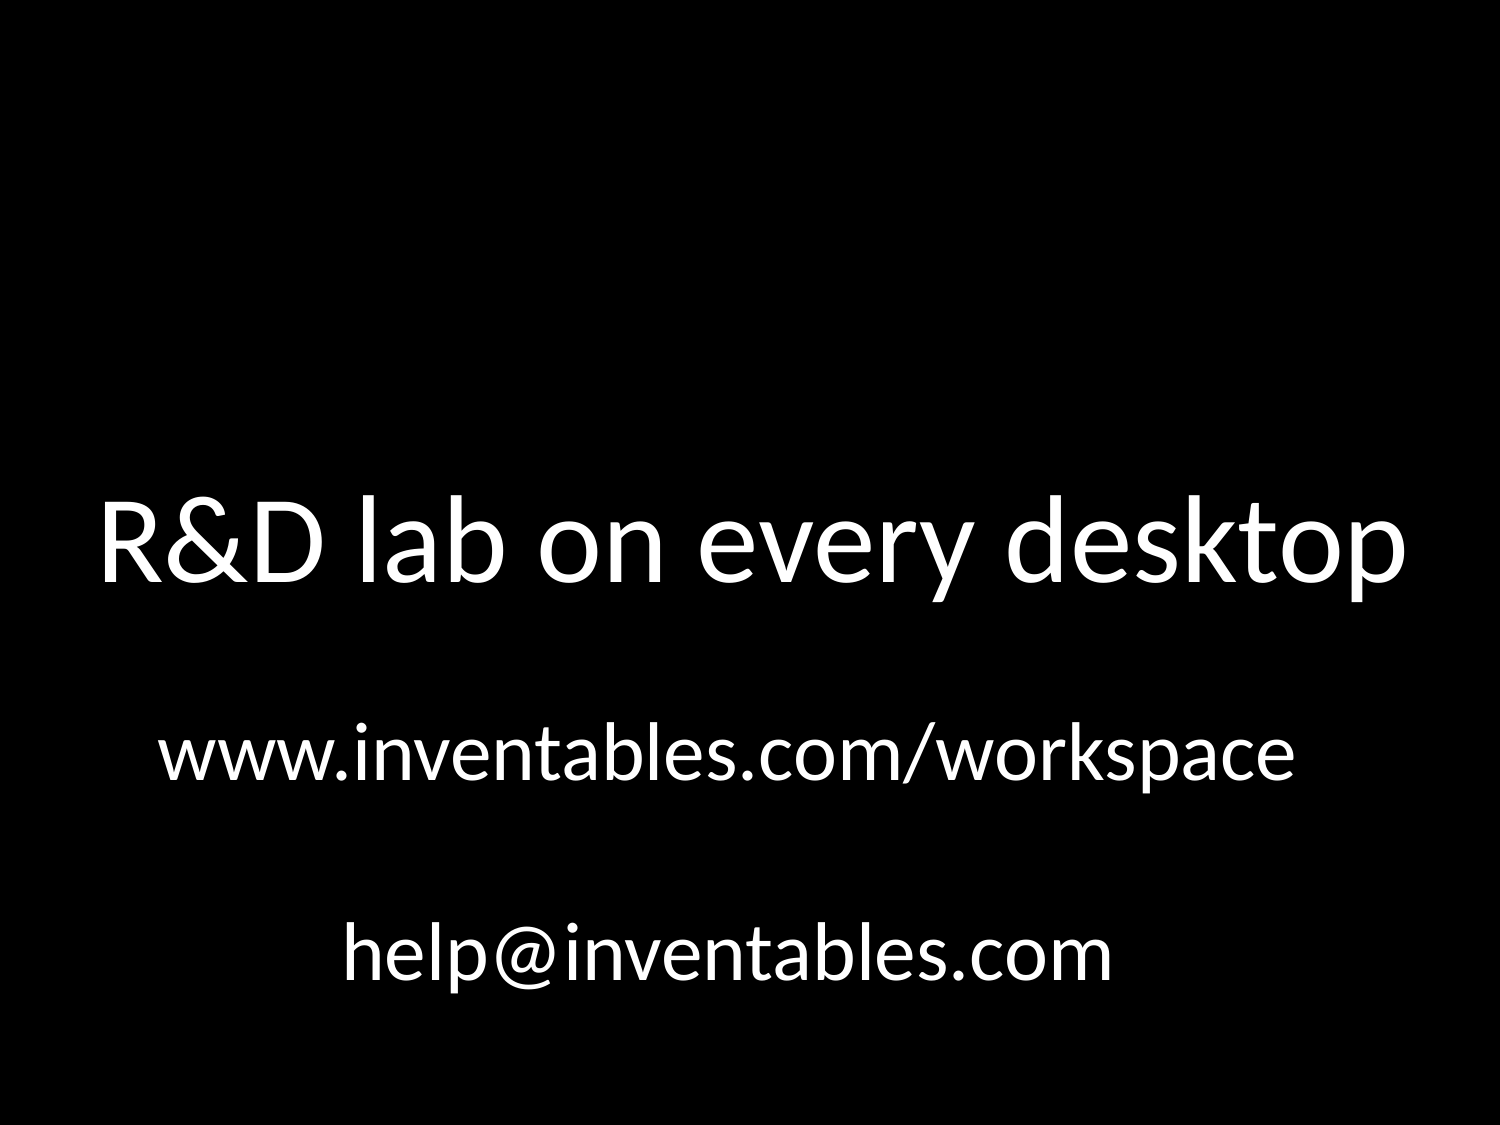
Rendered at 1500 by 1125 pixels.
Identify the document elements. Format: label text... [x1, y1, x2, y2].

text_box R&D lab on every desktop [81, 449, 1426, 615]
text_box www.inventables.com/workspace help@inventables.com [143, 689, 1314, 1004]
